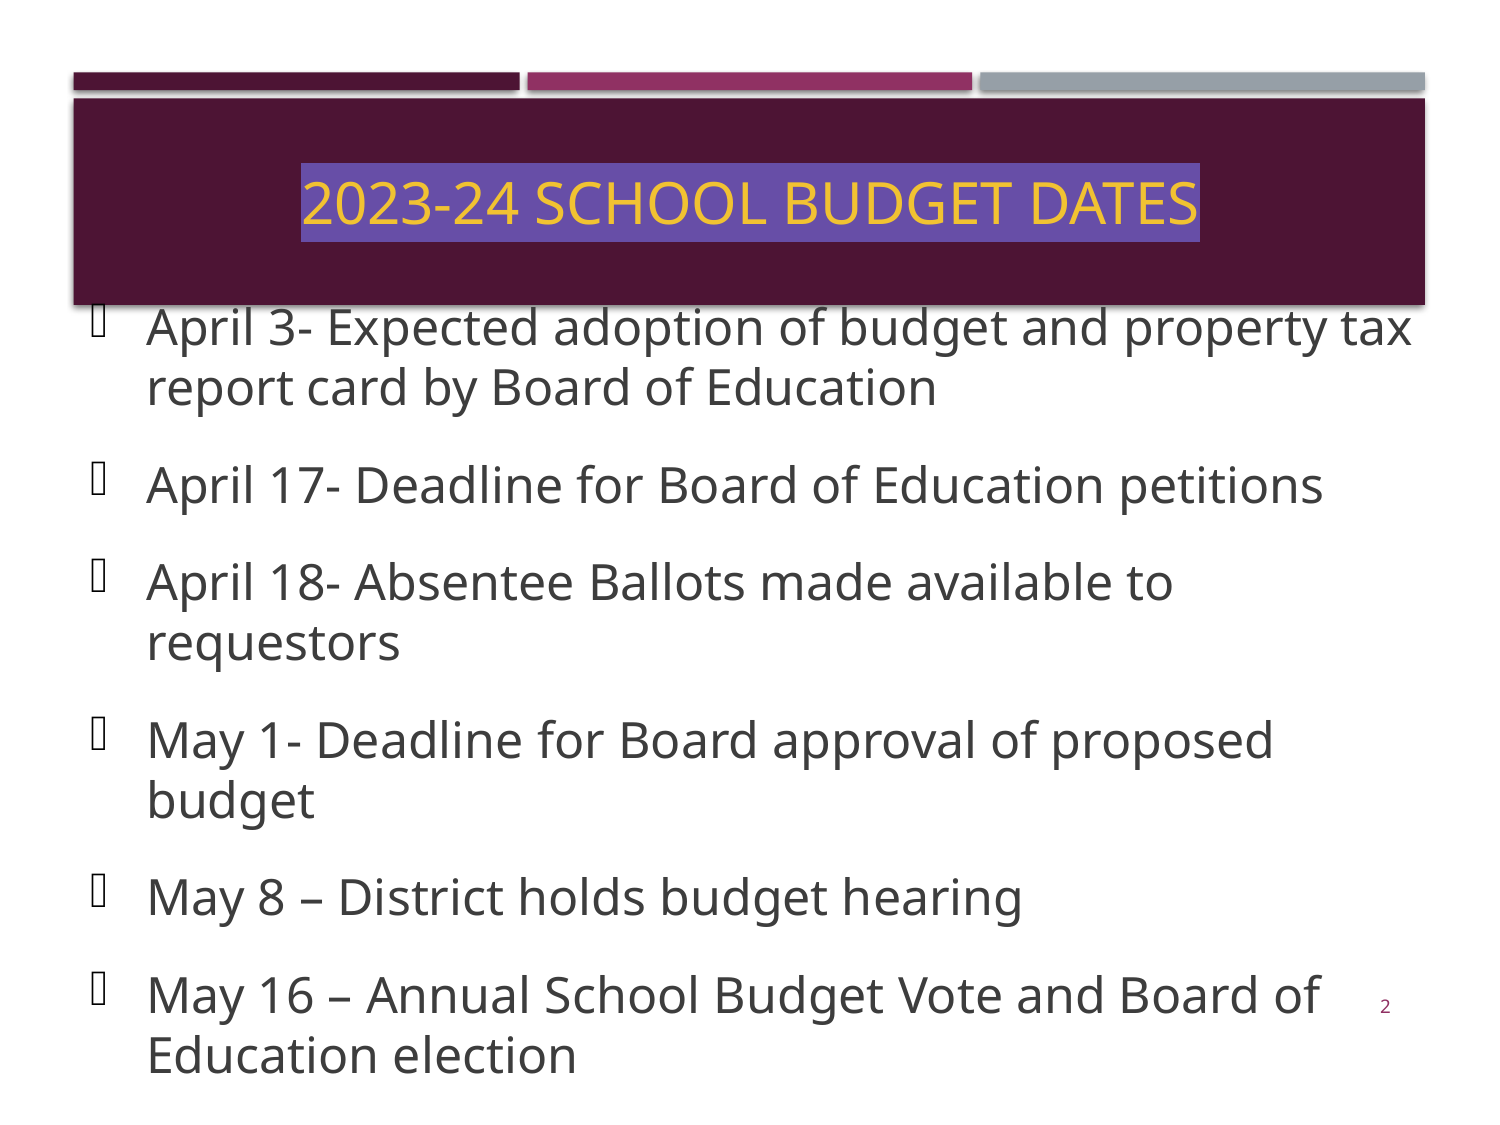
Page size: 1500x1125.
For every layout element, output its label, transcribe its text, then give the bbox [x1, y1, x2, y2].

title 2023-24 School Budget Dates [95, 112, 1406, 190]
slide_number 2 [1279, 977, 1406, 1037]
list April 3- Expected adoption of budget and property tax report card by Board of Education April 17- Deadline for Board of Education petitions April 18- Absentee Ballots made available to requestors May 1- Deadline for Board approval of proposed budget May 8 – District holds budget hearing May 16 – Annual School Budget Vote and Board of Education election [75, 190, 1450, 1000]
